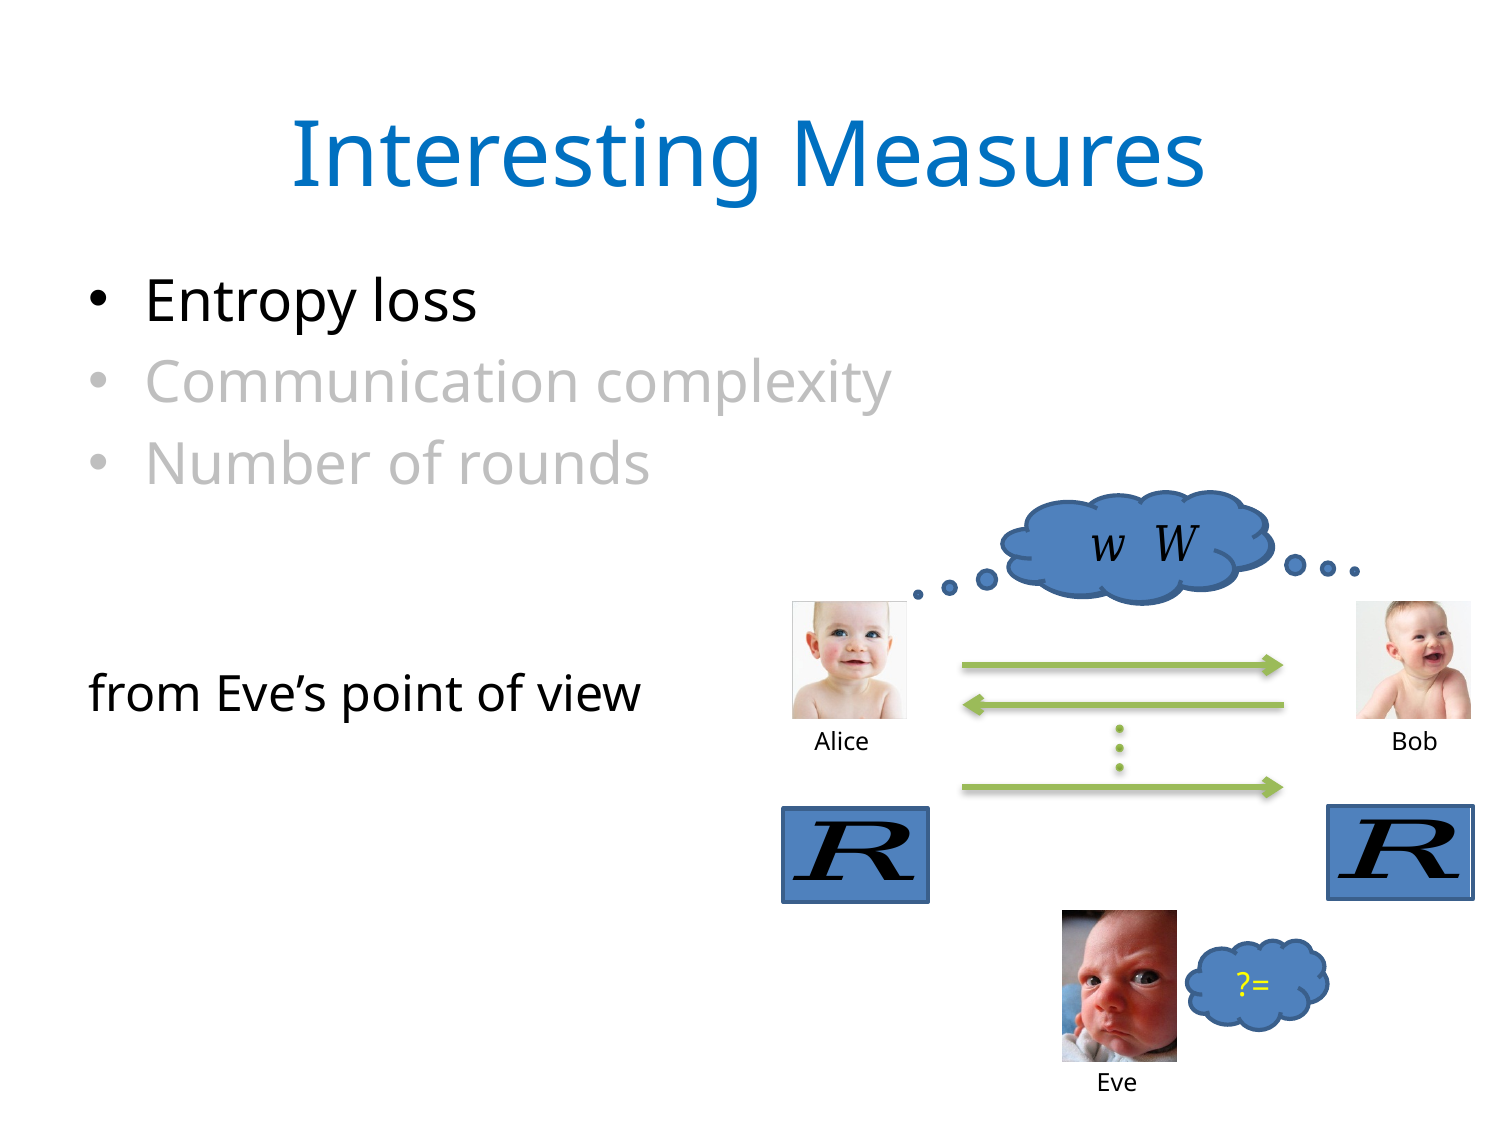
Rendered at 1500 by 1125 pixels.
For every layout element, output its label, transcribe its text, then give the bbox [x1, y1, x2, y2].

text_box Entropy loss Communication complexity Number of rounds [73, 255, 1424, 587]
title Interesting Measures [75, 56, 1425, 244]
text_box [785, 491, 1471, 1107]
